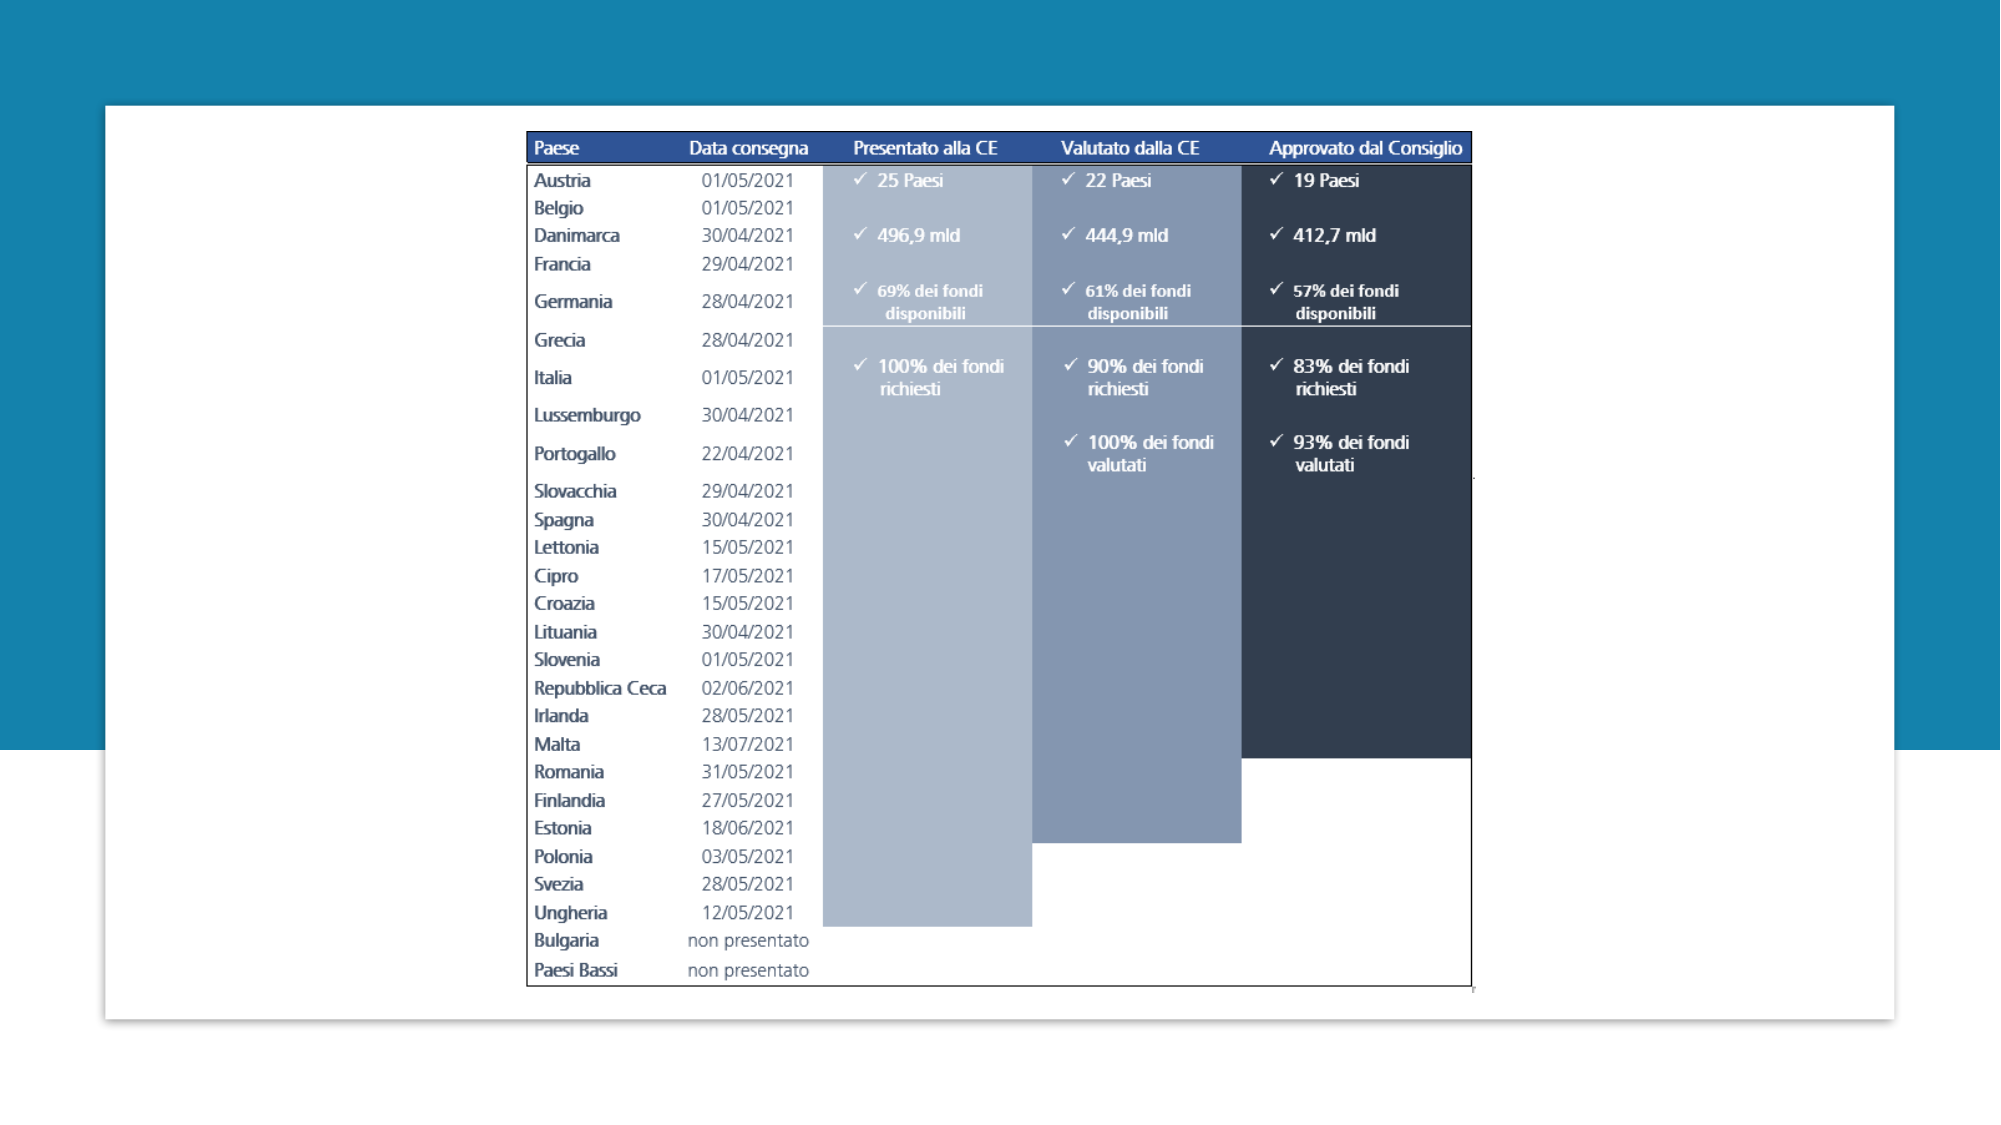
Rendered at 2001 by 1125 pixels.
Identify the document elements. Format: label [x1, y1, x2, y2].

text_box [0, 0, 2000, 751]
picture [523, 131, 1476, 994]
text_box [104, 104, 1896, 1021]
